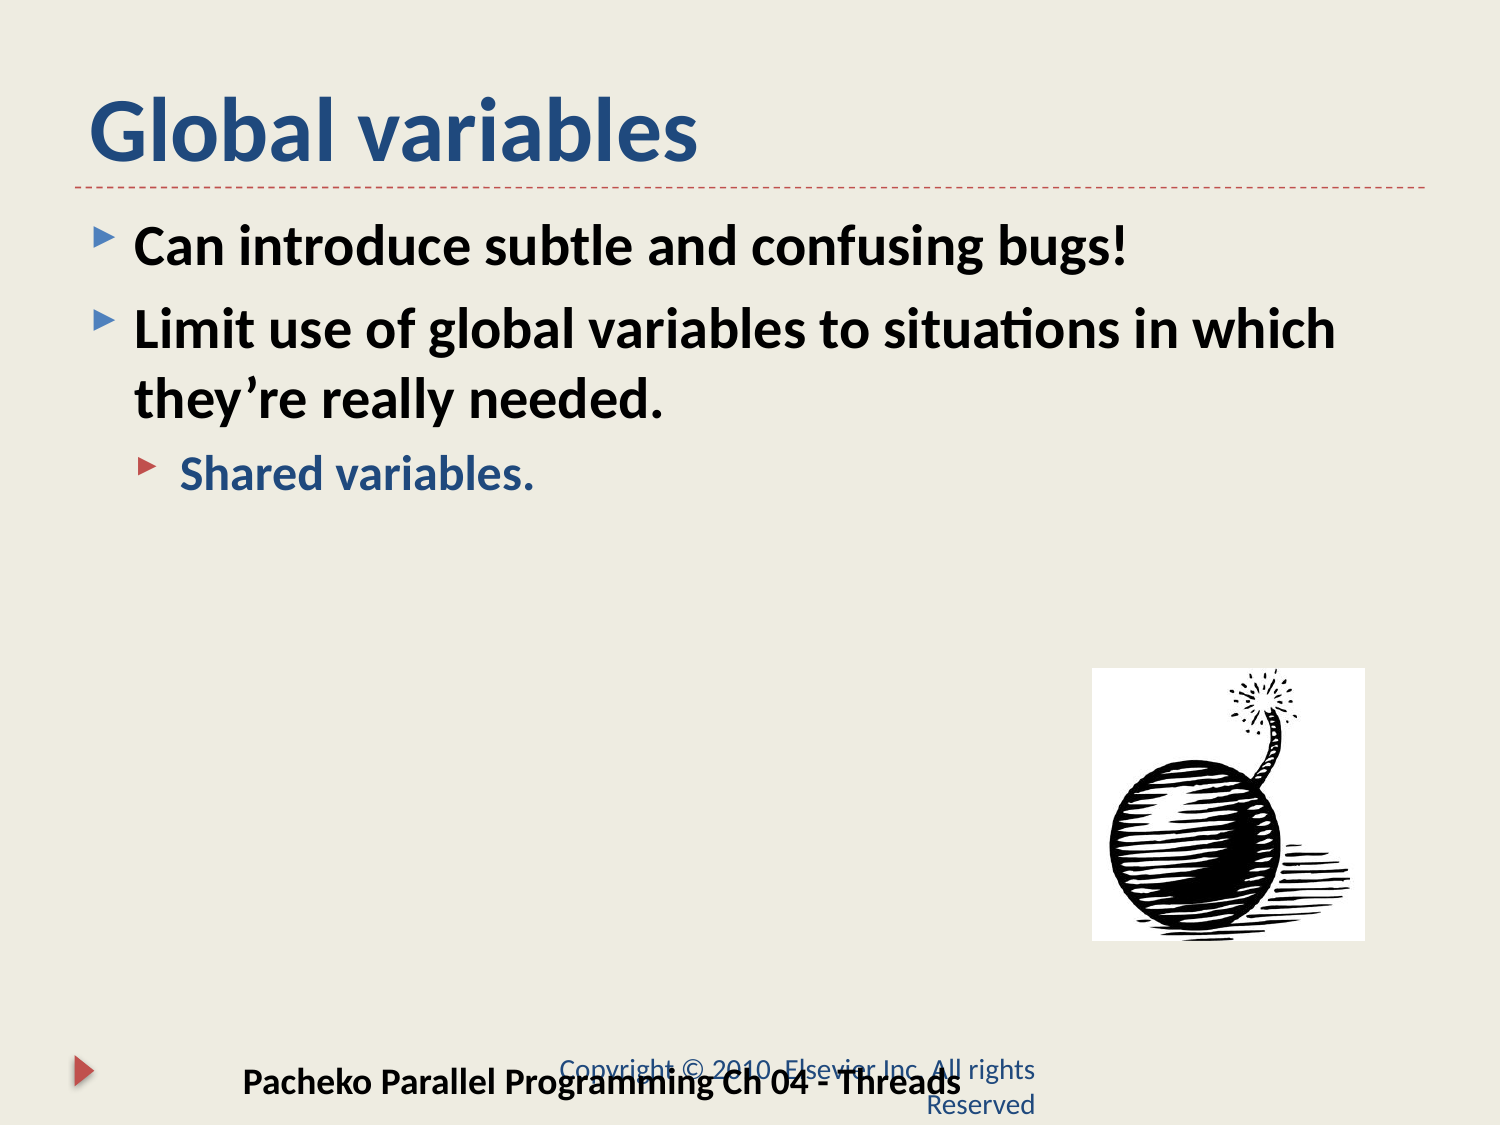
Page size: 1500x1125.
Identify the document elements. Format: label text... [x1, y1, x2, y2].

text_box Pacheko Parallel Programming Ch 04 - Threads [228, 1049, 978, 1110]
footer Copyright © 2010, Elsevier Inc. All rights Reserved [475, 1042, 1051, 1103]
title Global variables [75, 24, 1425, 188]
list Can introduce subtle and confusing bugs! Limit use of global variables to situations in which they’re really needed. Shared variables. [75, 200, 1425, 1010]
picture [1092, 668, 1365, 941]
